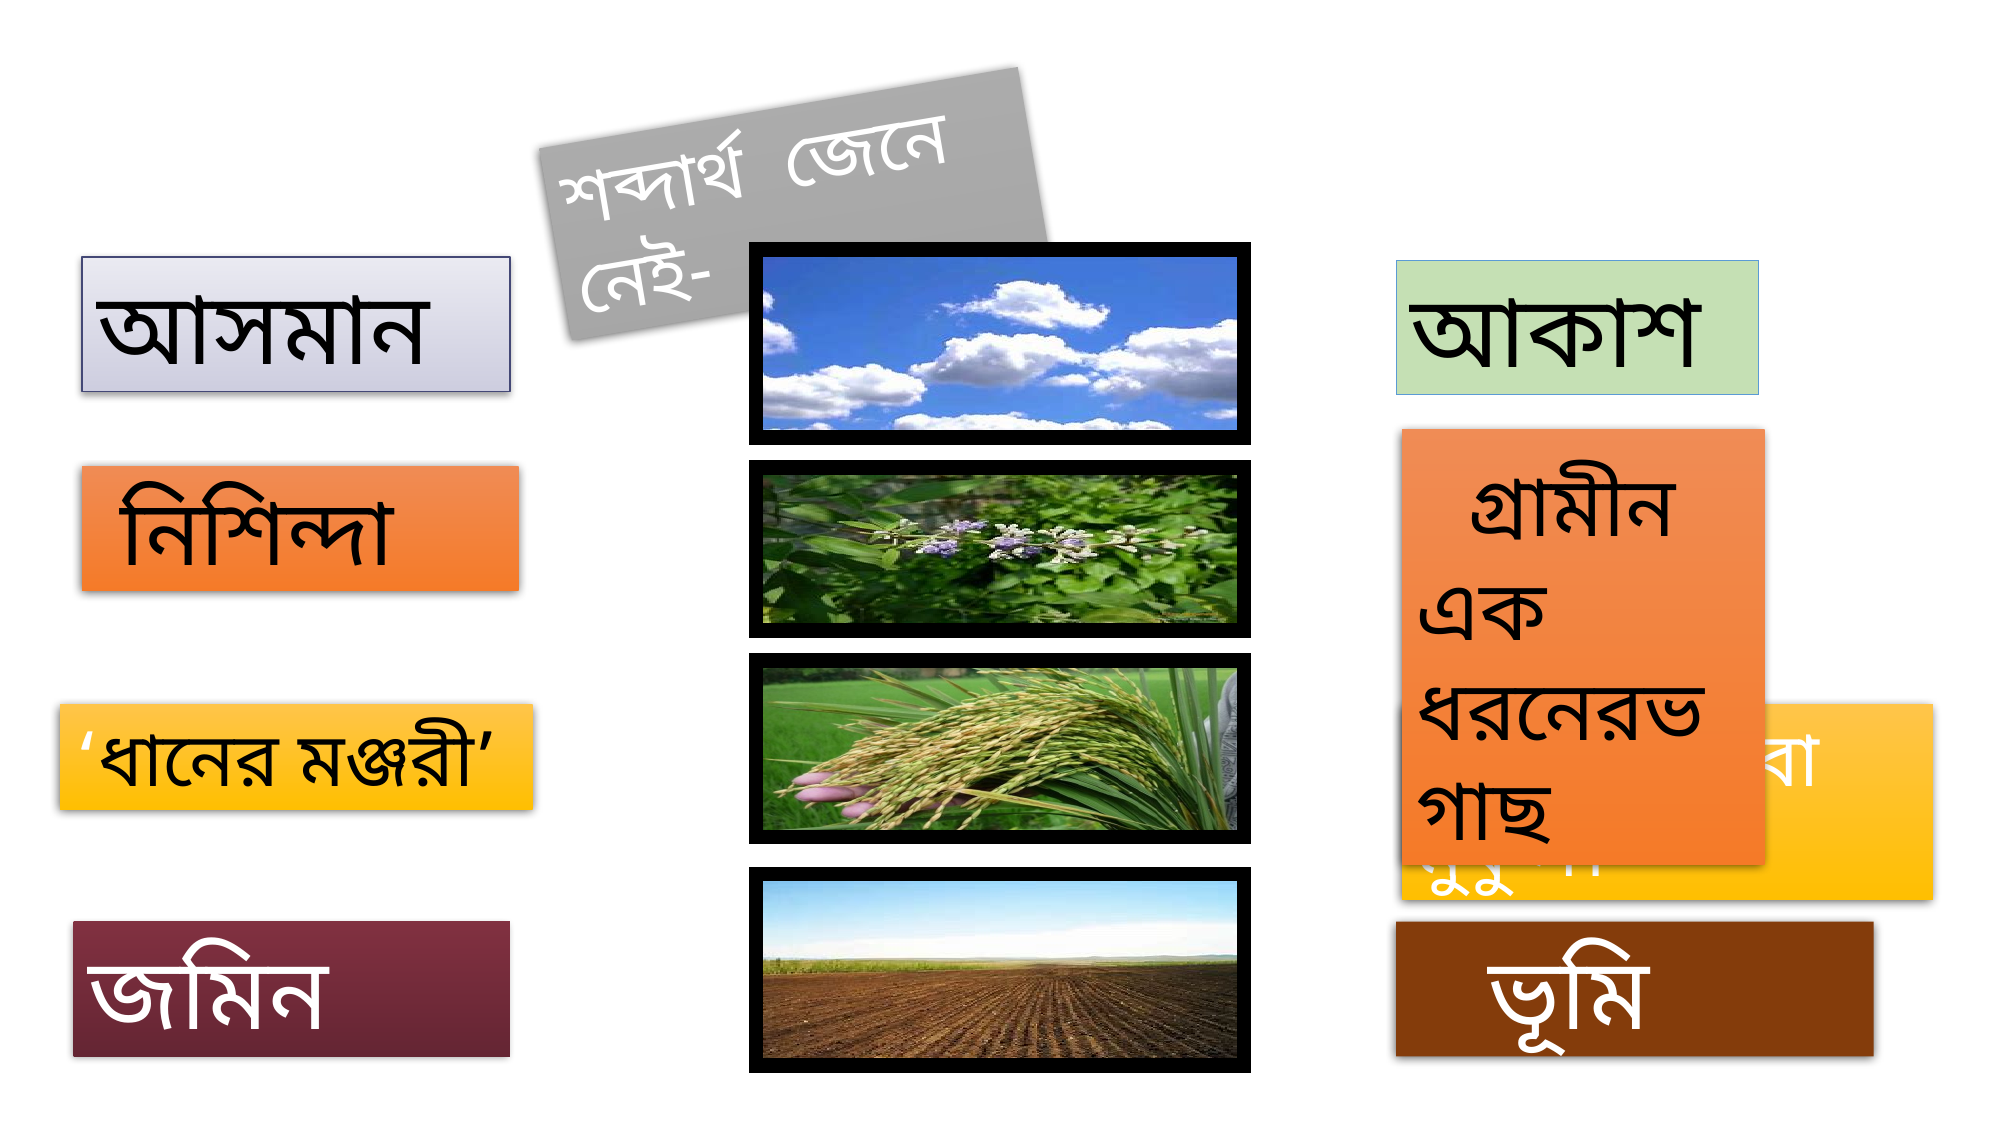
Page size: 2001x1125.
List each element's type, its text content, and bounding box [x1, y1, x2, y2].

picture [763, 474, 1237, 624]
text_box আসমান [82, 256, 510, 392]
text_box জমিন [73, 921, 510, 1057]
text_box ‘ধানের মঞ্জরী’ [60, 704, 533, 810]
text_box ধানের শীষ বা মুকুল। [1402, 704, 1933, 900]
picture [763, 256, 1237, 430]
text_box ভূমি [1396, 921, 1874, 1057]
picture [763, 881, 1237, 1058]
text_box নিশিন্দা [82, 466, 519, 591]
text_box শব্দার্থ জেনে নেই- [539, 66, 1048, 341]
text_box আকাশ [1396, 260, 1759, 395]
text_box গ্রামীন এক ধরনেরভগাছ [1402, 429, 1765, 865]
picture [763, 667, 1237, 830]
